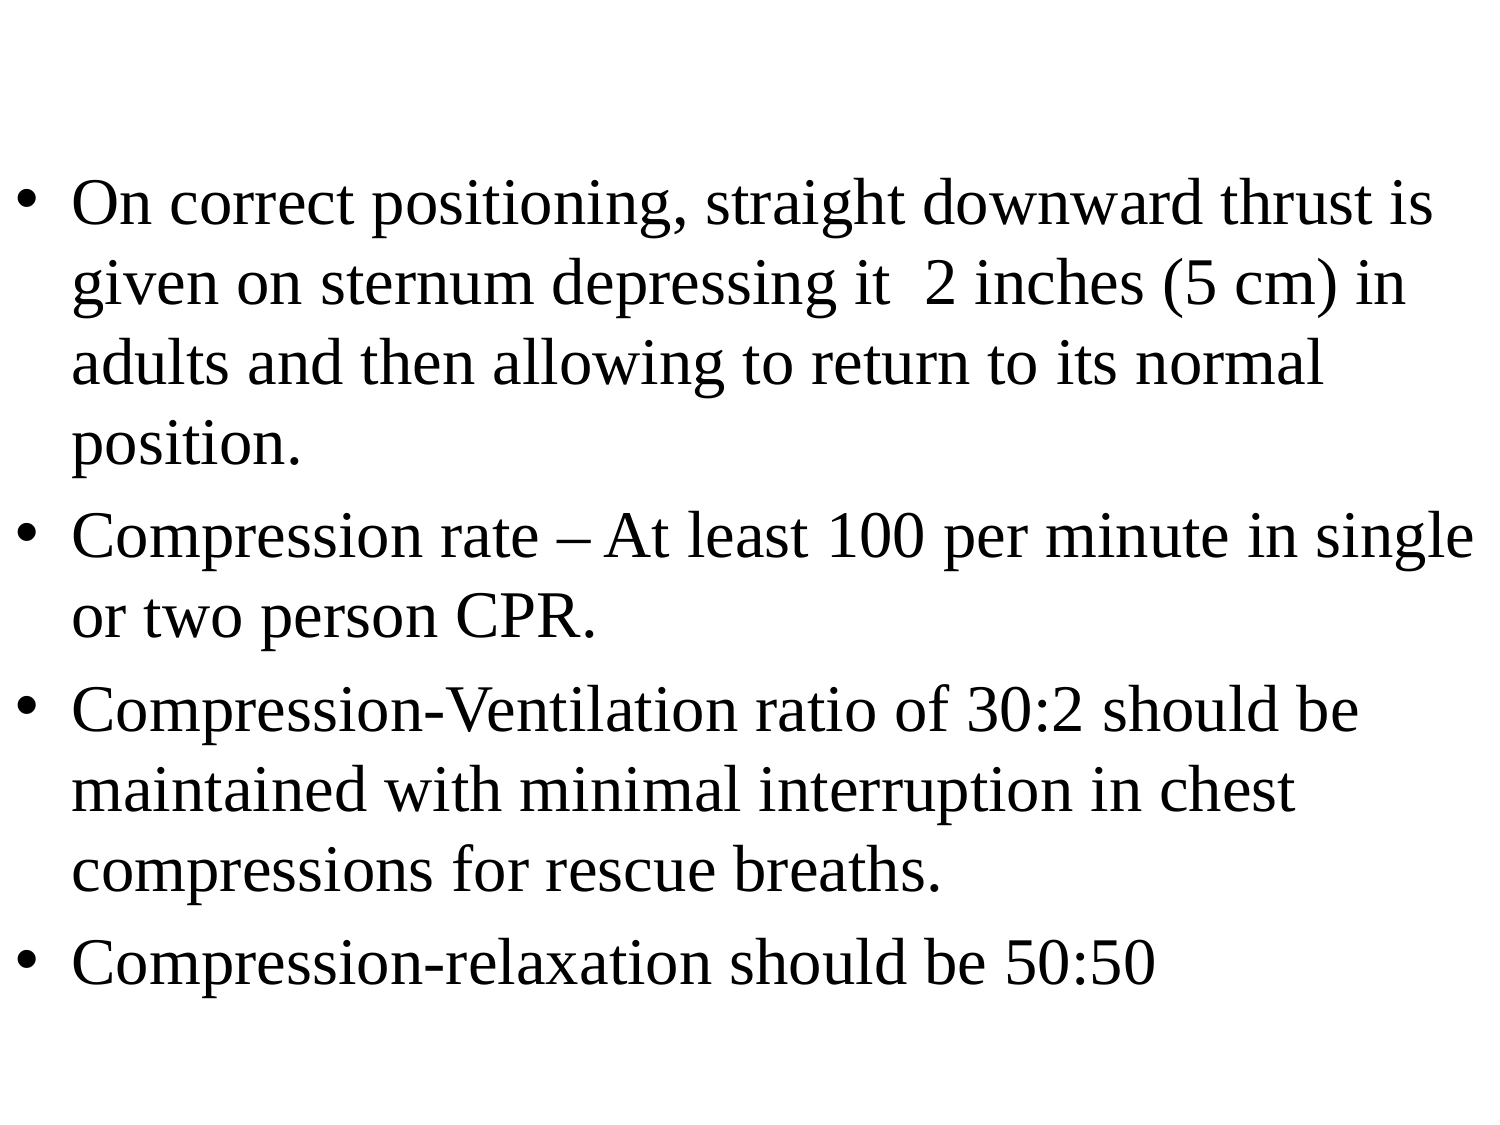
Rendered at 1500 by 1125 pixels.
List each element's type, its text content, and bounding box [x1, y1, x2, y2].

list On correct positioning, straight downward thrust is given on sternum depressing it 2 inches (5 cm) in adults and then allowing to return to its normal position. Compression rate – At least 100 per minute in single or two person CPR. Compression-Ventilation ratio of 30:2 should be maintained with minimal interruption in chest compressions for rescue breaths. Compression-relaxation should be 50:50 [0, 149, 1500, 1125]
